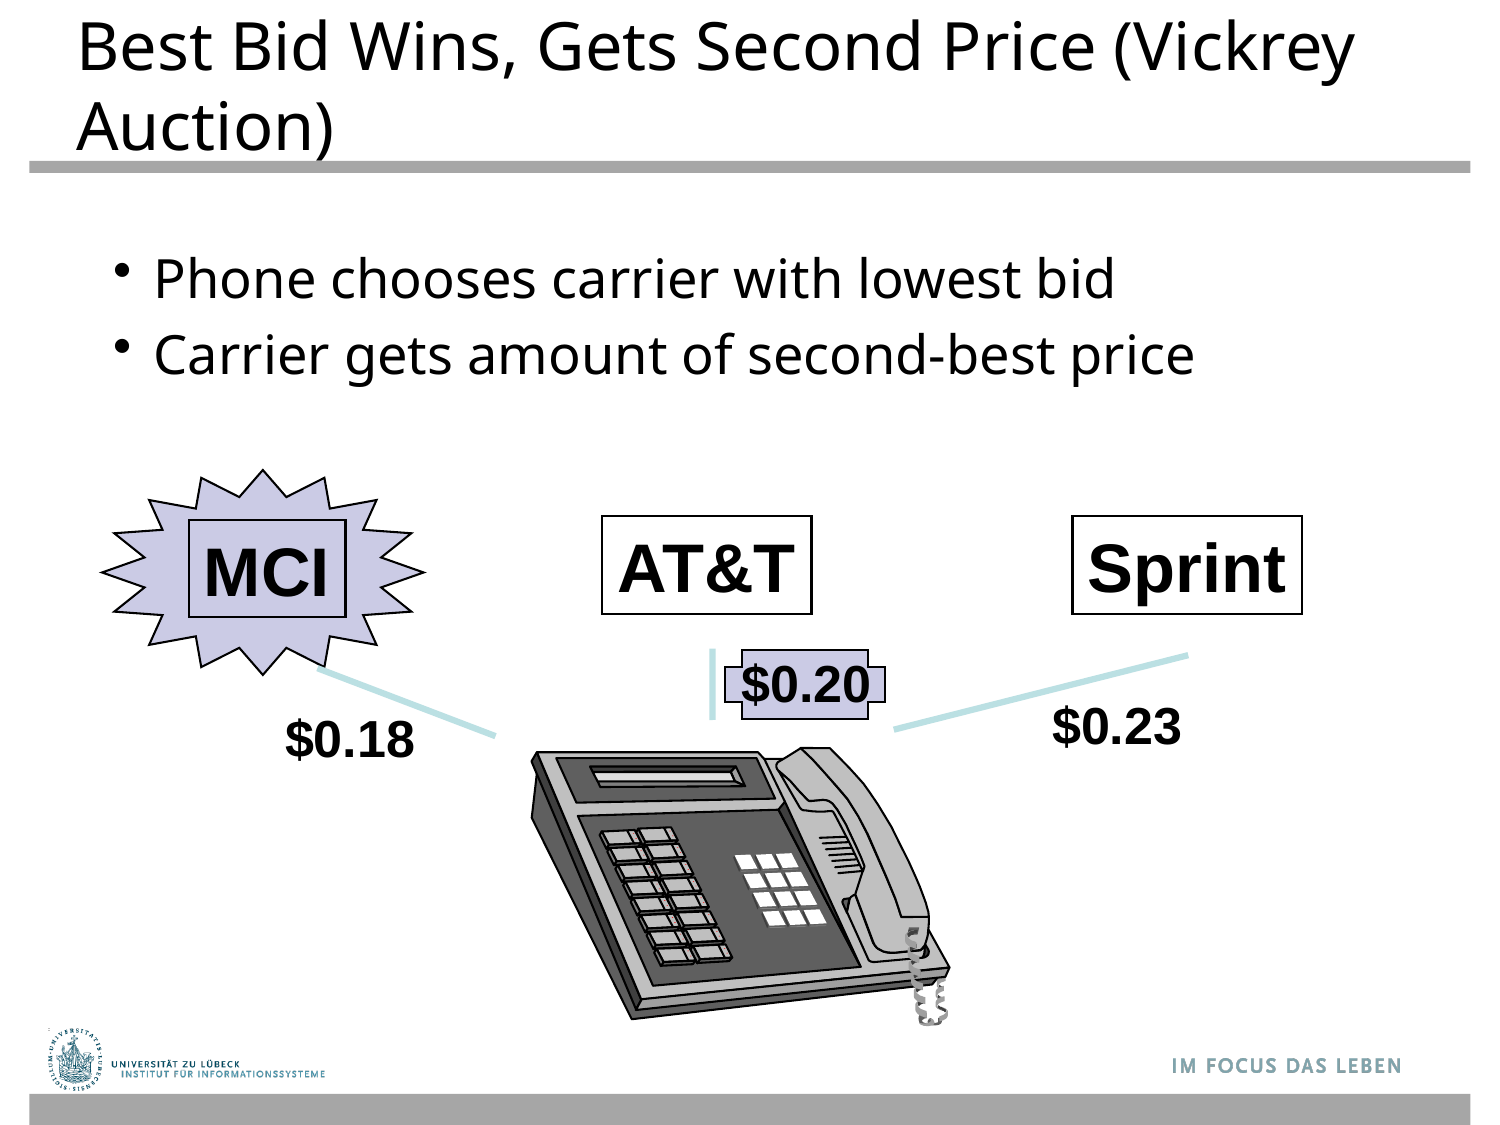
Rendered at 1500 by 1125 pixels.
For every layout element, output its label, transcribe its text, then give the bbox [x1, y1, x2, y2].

title Best Bid Wins, Gets Second Price (Vickrey Auction) [62, 0, 1471, 185]
list Phone chooses carrier with lowest bid Carrier gets amount of second-best price [99, 237, 1365, 418]
text_box [102, 470, 424, 675]
text_box MCI [188, 519, 346, 618]
picture [1173, 1058, 1400, 1073]
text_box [531, 747, 950, 1027]
text_box AT&T [602, 516, 812, 614]
text_box $0.23 [1036, 685, 1198, 763]
text_box $0.18 [269, 698, 431, 776]
text_box Sprint [1072, 516, 1302, 614]
text_box $0.20 [725, 642, 888, 721]
